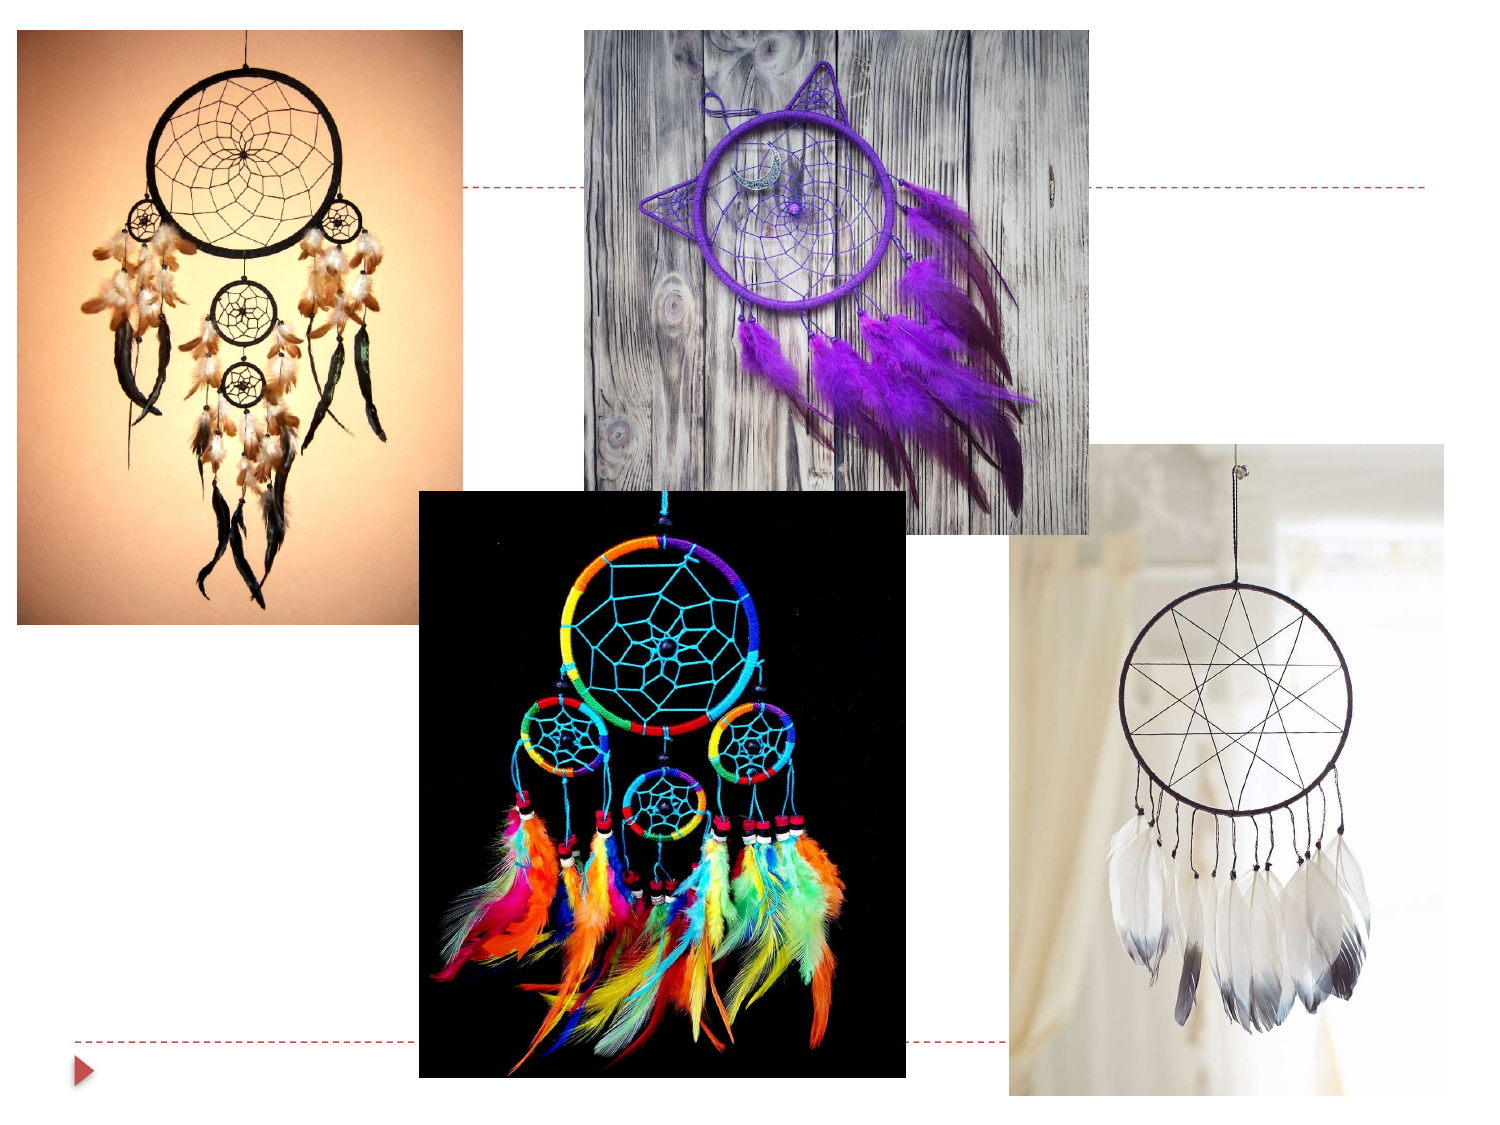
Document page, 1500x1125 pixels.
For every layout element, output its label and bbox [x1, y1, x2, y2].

picture [418, 30, 1444, 1096]
list [17, 30, 464, 626]
